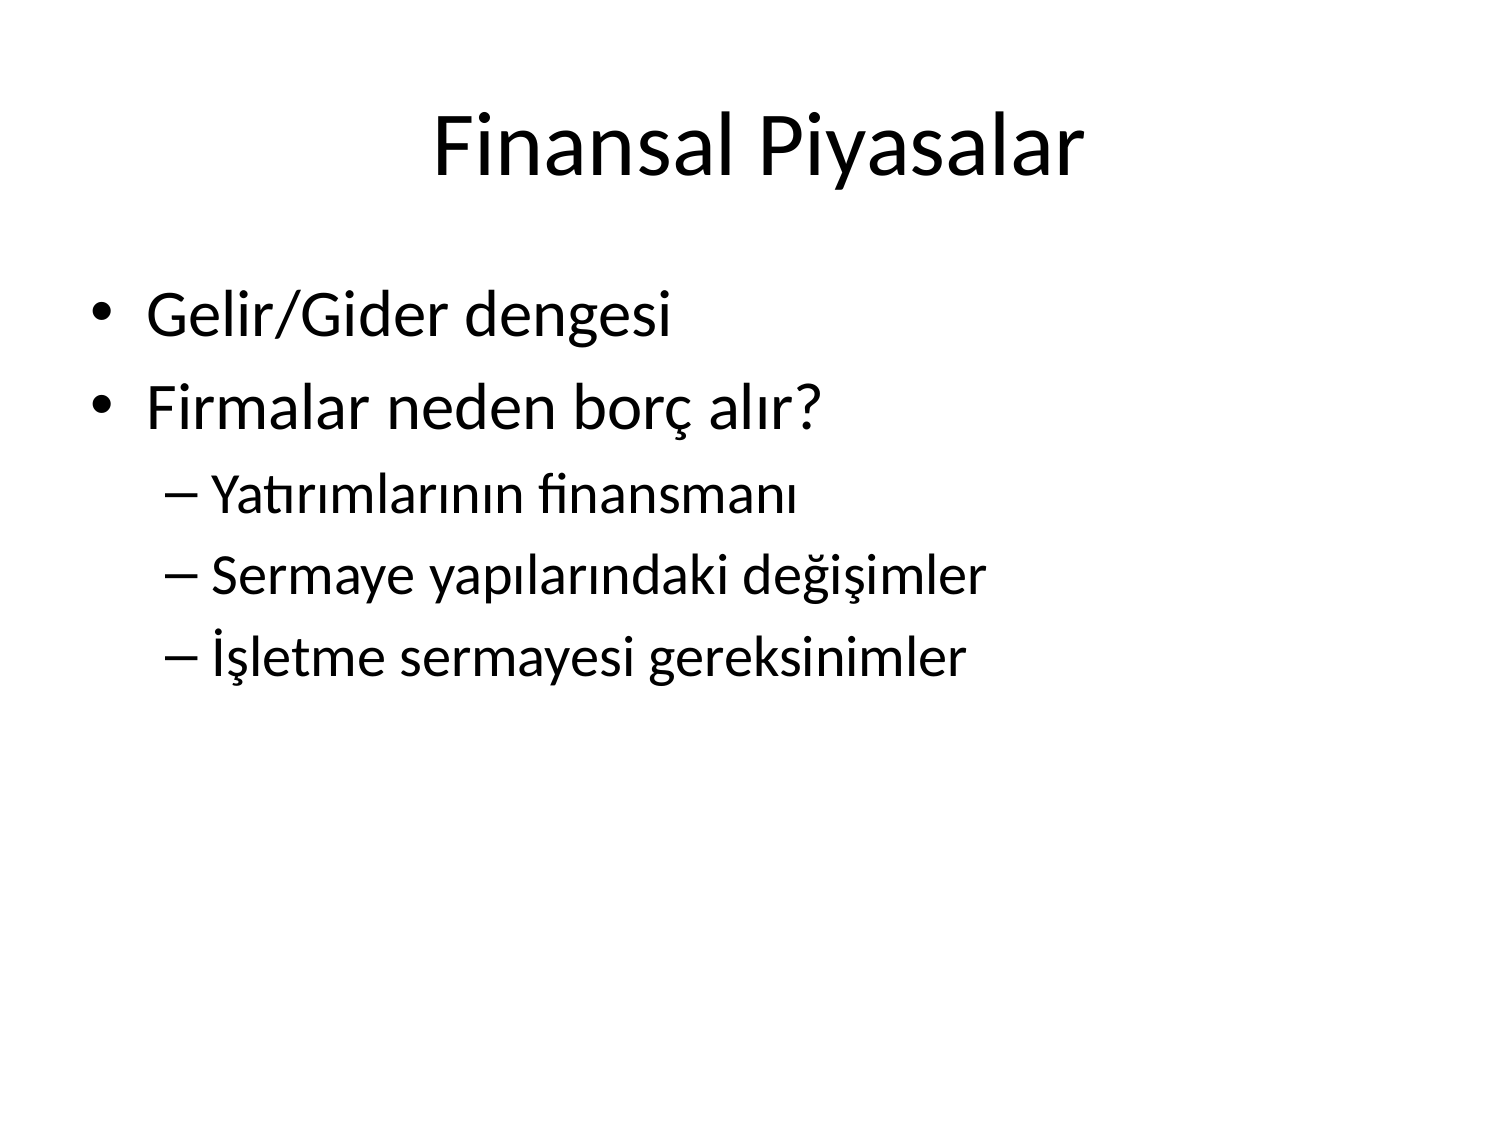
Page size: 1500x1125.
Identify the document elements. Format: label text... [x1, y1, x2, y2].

list Gelir/Gider dengesi Firmalar neden borç alır? Yatırımlarının finansmanı Sermaye yapılarındaki değişimler İşletme sermayesi gereksinimler [75, 262, 1425, 1005]
title Finansal Piyasalar [75, 45, 1425, 233]
